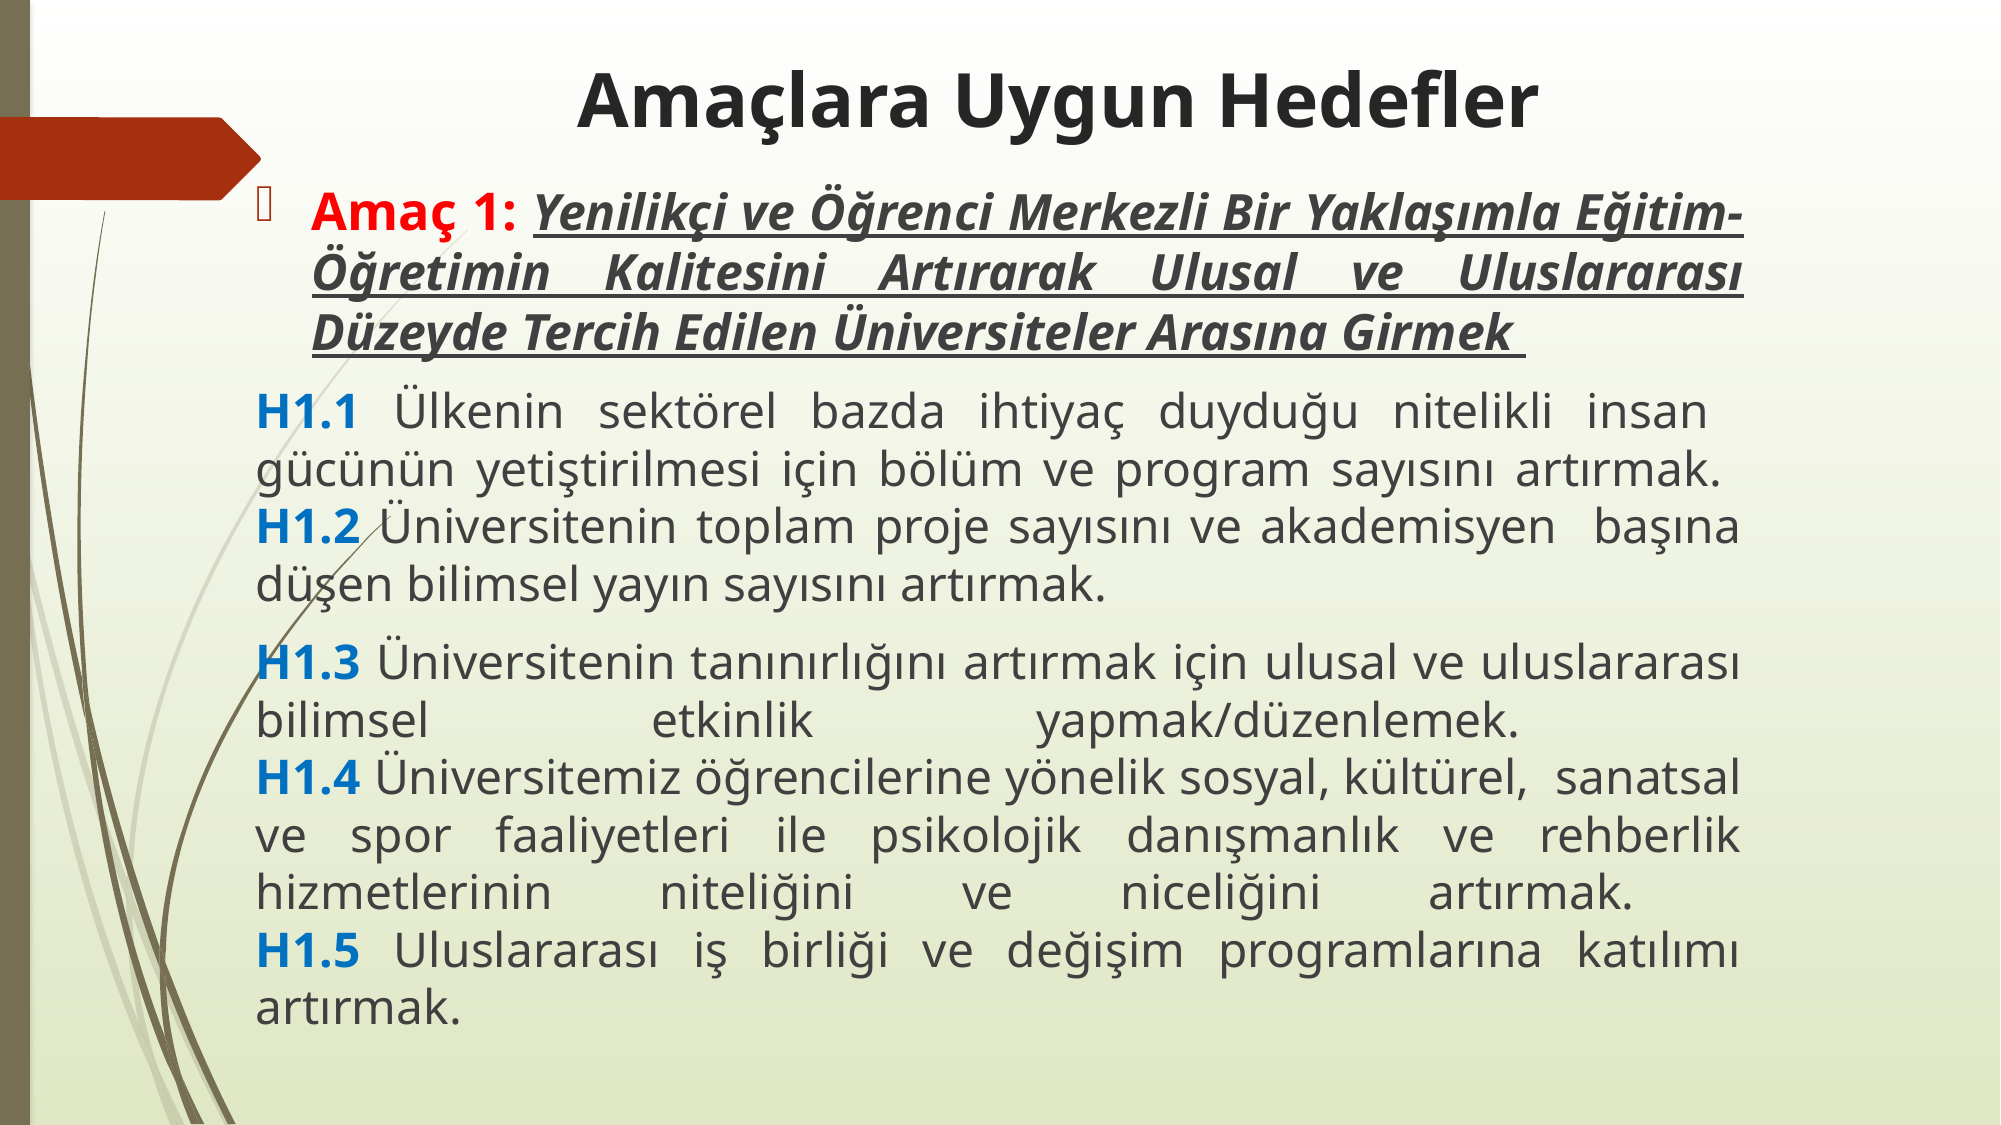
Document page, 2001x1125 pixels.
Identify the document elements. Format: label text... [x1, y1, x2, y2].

list Amaç 1: Yenilikçi ve Öğrenci Merkezli Bir Yaklaşımla Eğitim-Öğretimin Kalitesini Artırarak Ulusal ve Uluslararası Düzeyde Tercih Edilen Üniversiteler Arasına Girmek H1.1 Ülkenin sektörel bazda ihtiyaç duyduğu nitelikli insan gücünün yetiştirilmesi için bölüm ve program sayısını artırmak. H1.2 Üniversitenin toplam proje sayısını ve akademisyen başına düşen bilimsel yayın sayısını artırmak. H1.3 Üniversitenin tanınırlığını artırmak için ulusal ve uluslararası bilimsel etkinlik yapmak/düzenlemek. H1.4 Üniversitemiz öğrencilerine yönelik sosyal, kültürel, sanatsal ve spor faaliyetleri ile psikolojik danışmanlık ve rehberlik hizmetlerinin niteliğini ve niceliğini artırmak. H1.5 Uluslararası iş birliği ve değişim programlarına katılımı artırmak. [240, 170, 1760, 790]
title Amaçlara Uygun Hedefler [328, 45, 1791, 188]
